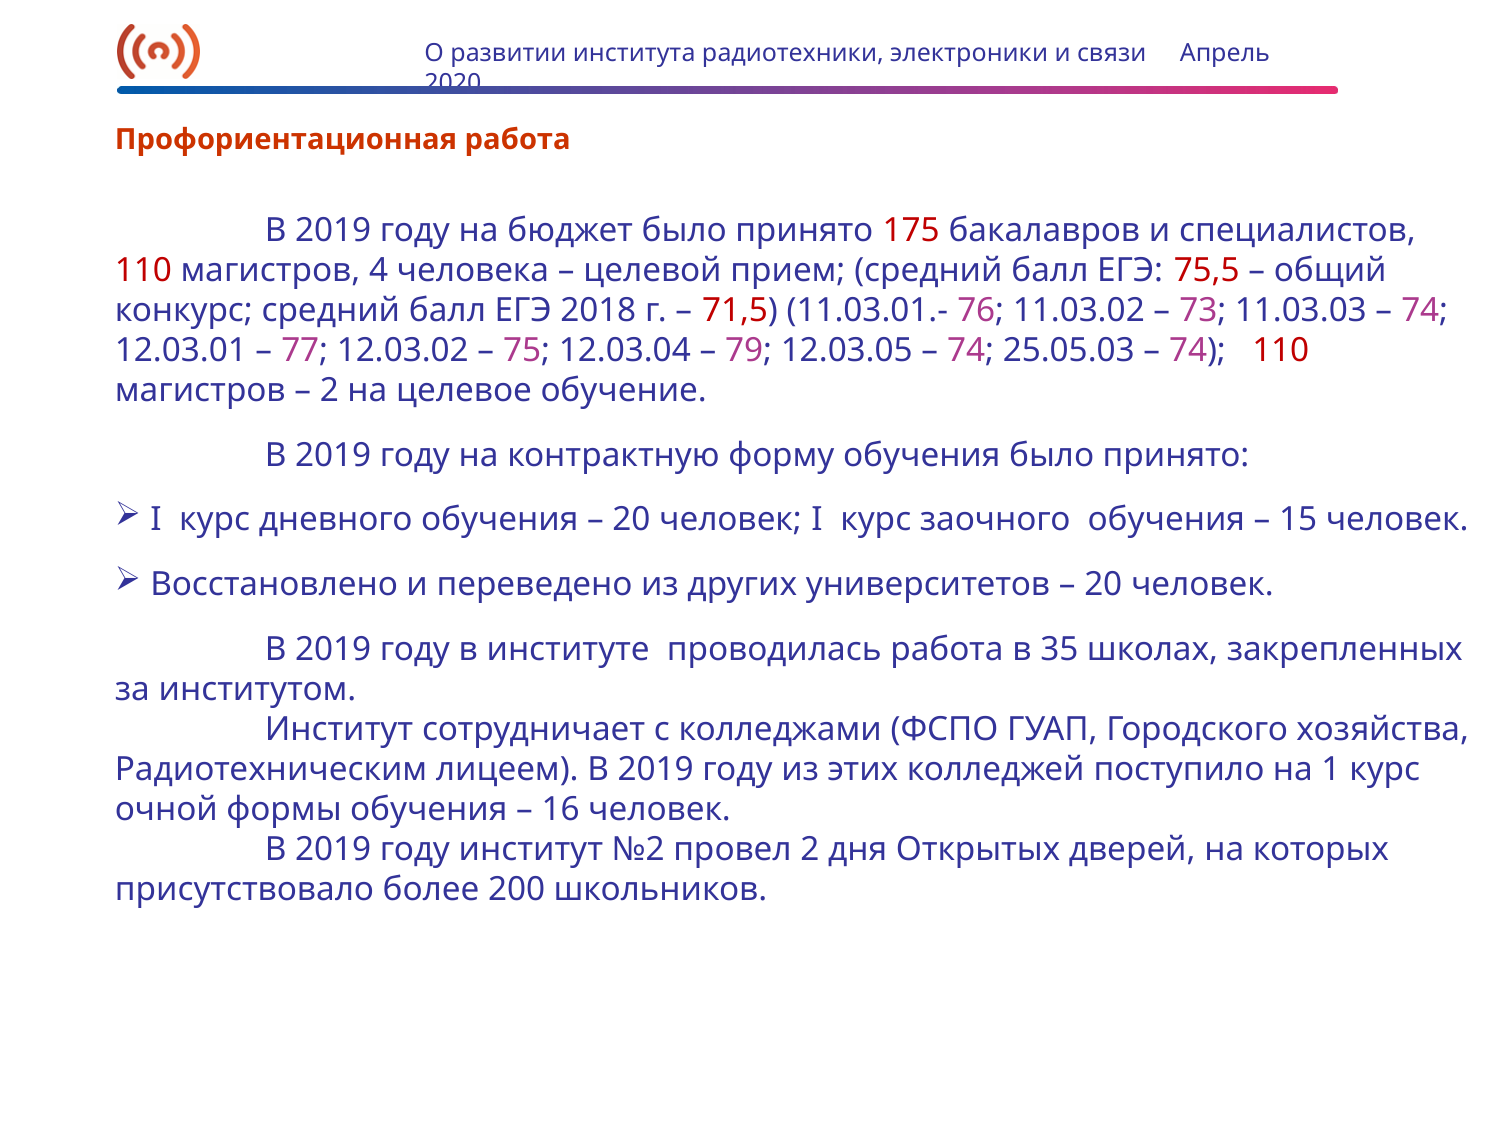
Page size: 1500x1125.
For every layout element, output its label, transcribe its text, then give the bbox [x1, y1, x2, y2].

text_box В 2019 году на бюджет было принято 175 бакалавров и специалистов, 110 магистров, 4 человека – целевой прием; (средний балл ЕГЭ: 75,5 – общий конкурс; средний балл ЕГЭ 2018 г. – 71,5) (11.03.01.- 76; 11.03.02 – 73; 11.03.03 – 74; 12.03.01 – 77; 12.03.02 – 75; 12.03.04 – 79; 12.03.05 – 74; 25.05.03 – 74); 110 магистров – 2 на целевое обучение. В 2019 году на контрактную форму обучения было принято: I курс дневного обучения – 20 человек; I курс заочного обучения – 15 человек. Восстановлено и переведено из других университетов – 20 человек. В 2019 году в институте проводилась работа в 35 школах, закрепленных за институтом. Институт сотрудничает с колледжами (ФСПО ГУАП, Городского хозяйства, Радиотехническим лицеем). В 2019 году из этих колледжей поступило на 1 курс очной формы обучения – 16 человек. В 2019 году институт №2 провел 2 дня Открытых дверей, на которых присутствовало более 200 школьников. [100, 200, 1486, 915]
picture [117, 85, 1338, 94]
title Профориентационная работа [100, 120, 1500, 309]
text_box О развитии института радиотехники, электроники и связи Апрель 2020 [409, 36, 1338, 85]
picture [117, 24, 200, 79]
